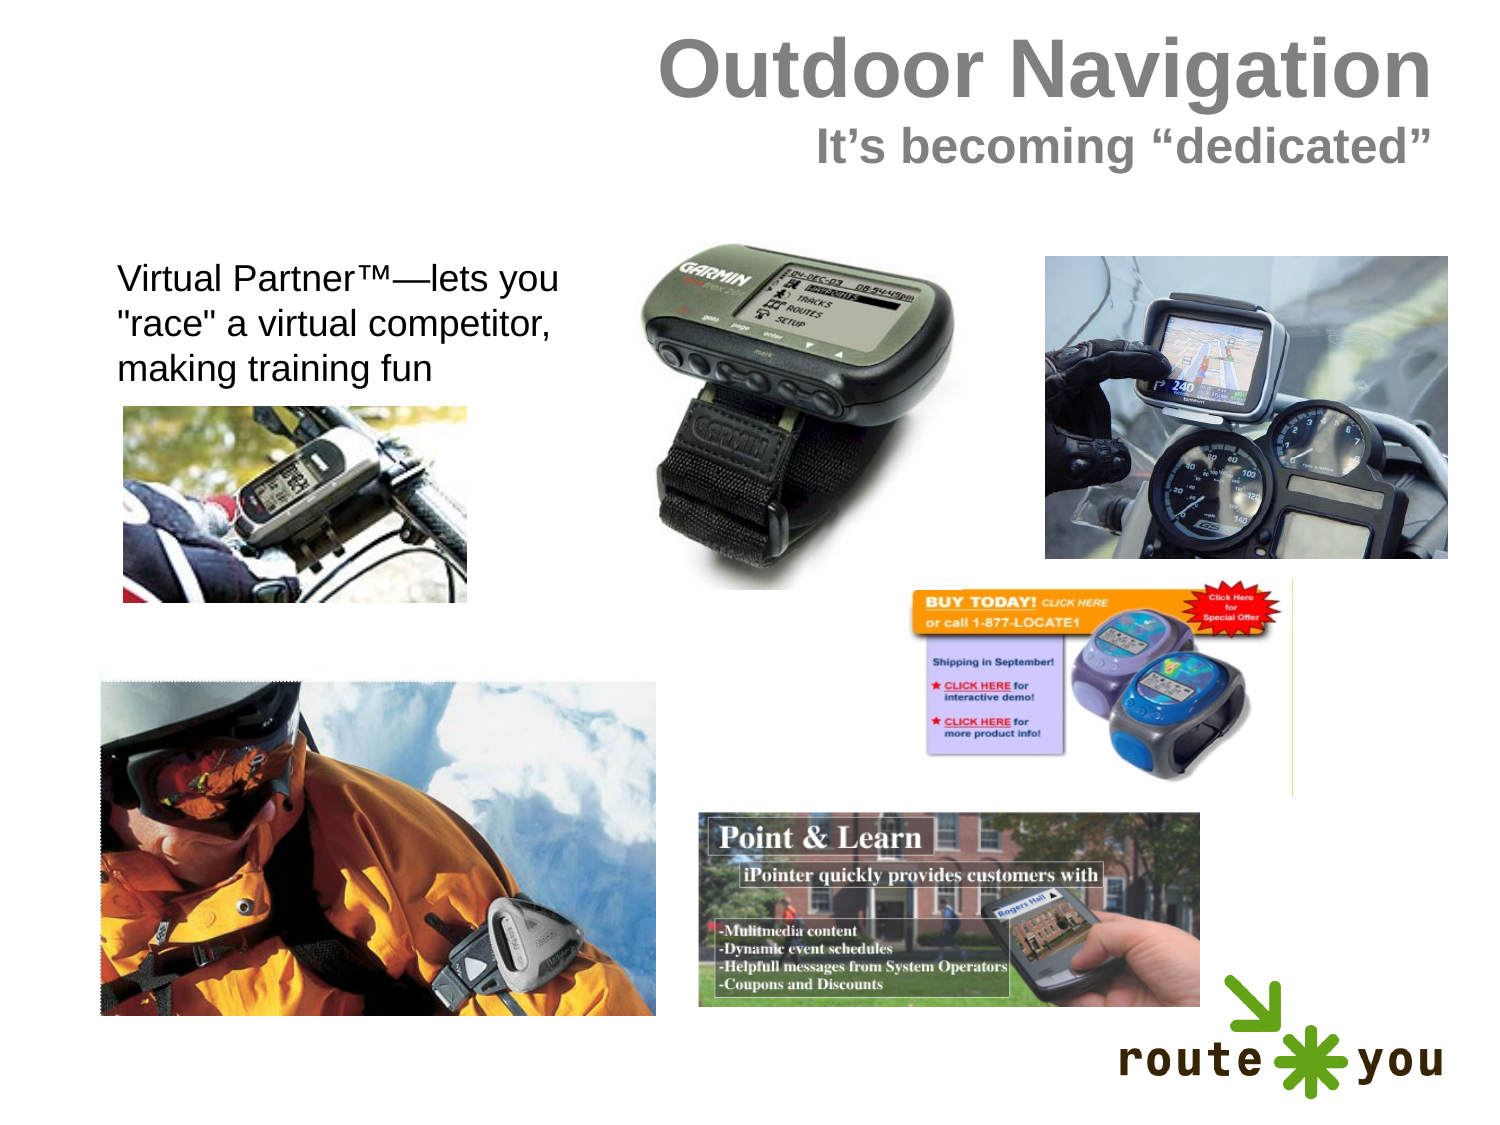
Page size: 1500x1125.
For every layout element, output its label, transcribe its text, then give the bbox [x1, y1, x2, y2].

picture [634, 239, 1294, 797]
picture [1045, 256, 1448, 559]
picture [99, 668, 656, 1016]
picture [693, 808, 1447, 1125]
picture [123, 405, 467, 603]
title Outdoor Navigation It’s becoming “dedicated” [98, 0, 1449, 188]
text_box Virtual Partner™—lets you "race" a virtual competitor, making training fun [102, 246, 608, 396]
